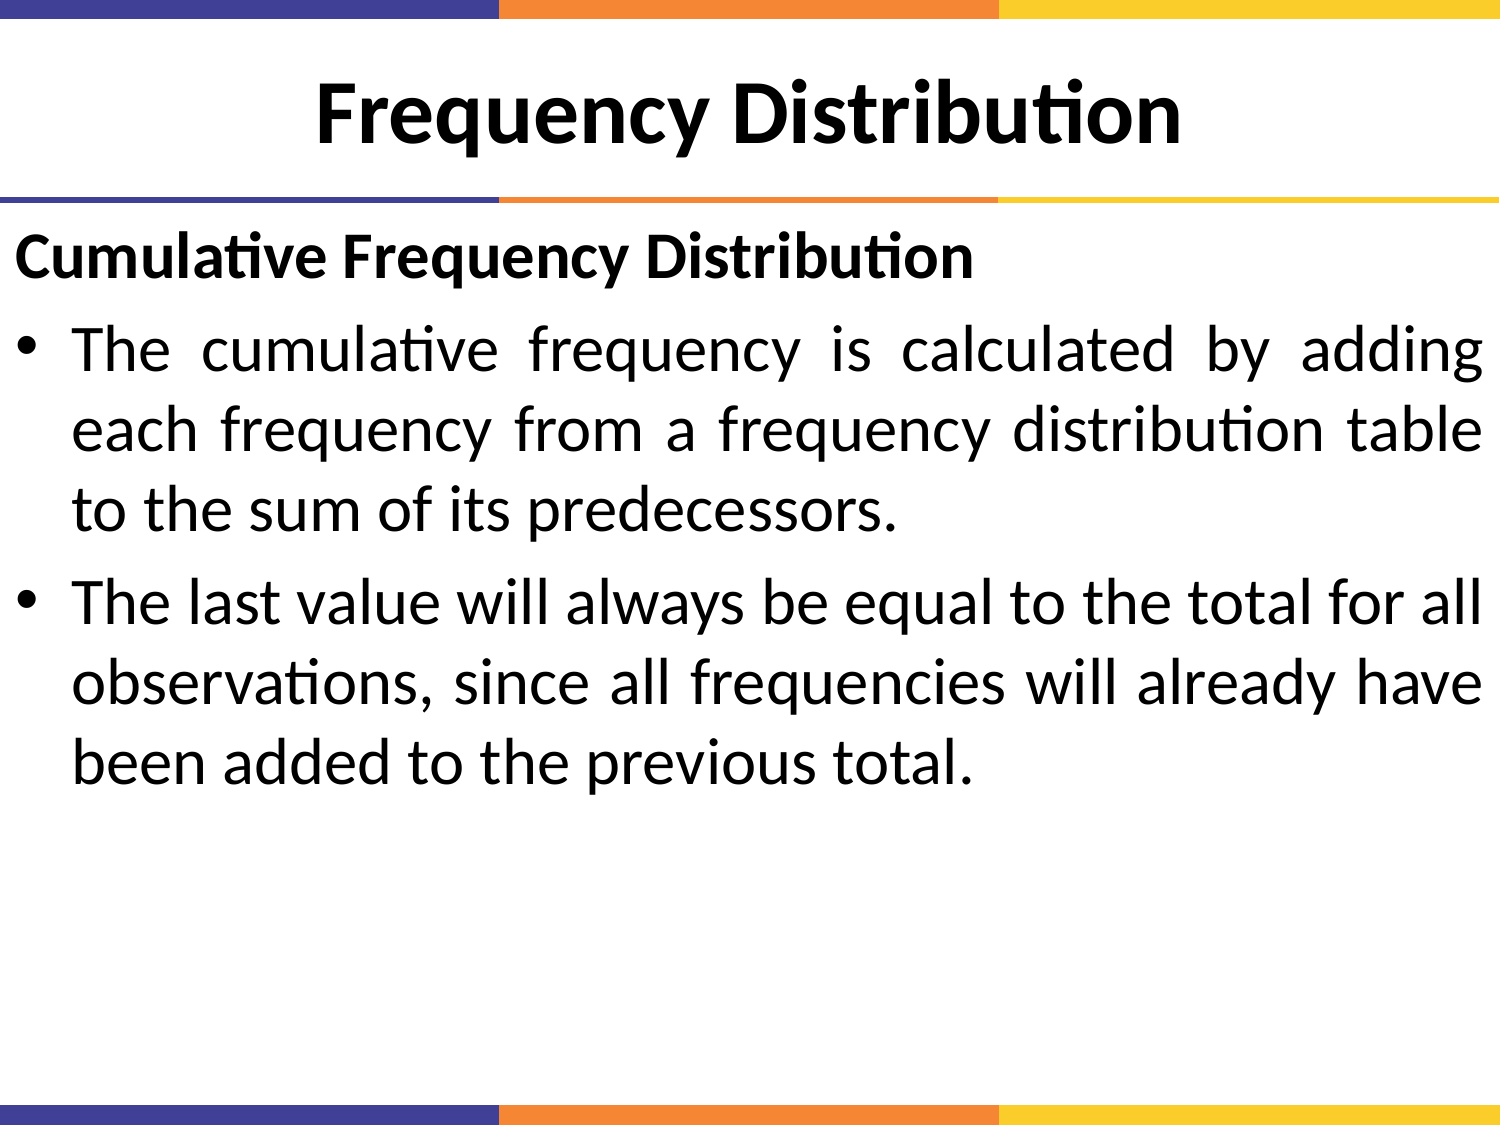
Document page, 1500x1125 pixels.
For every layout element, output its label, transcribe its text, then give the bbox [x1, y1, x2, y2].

title Frequency Distribution [0, 20, 1500, 195]
list Cumulative Frequency Distribution The cumulative frequency is calculated by adding each frequency from a frequency distribution table to the sum of its predecessors. The last value will always be equal to the total for all observations, since all frequencies will already have been added to the previous total. [0, 203, 1500, 1100]
